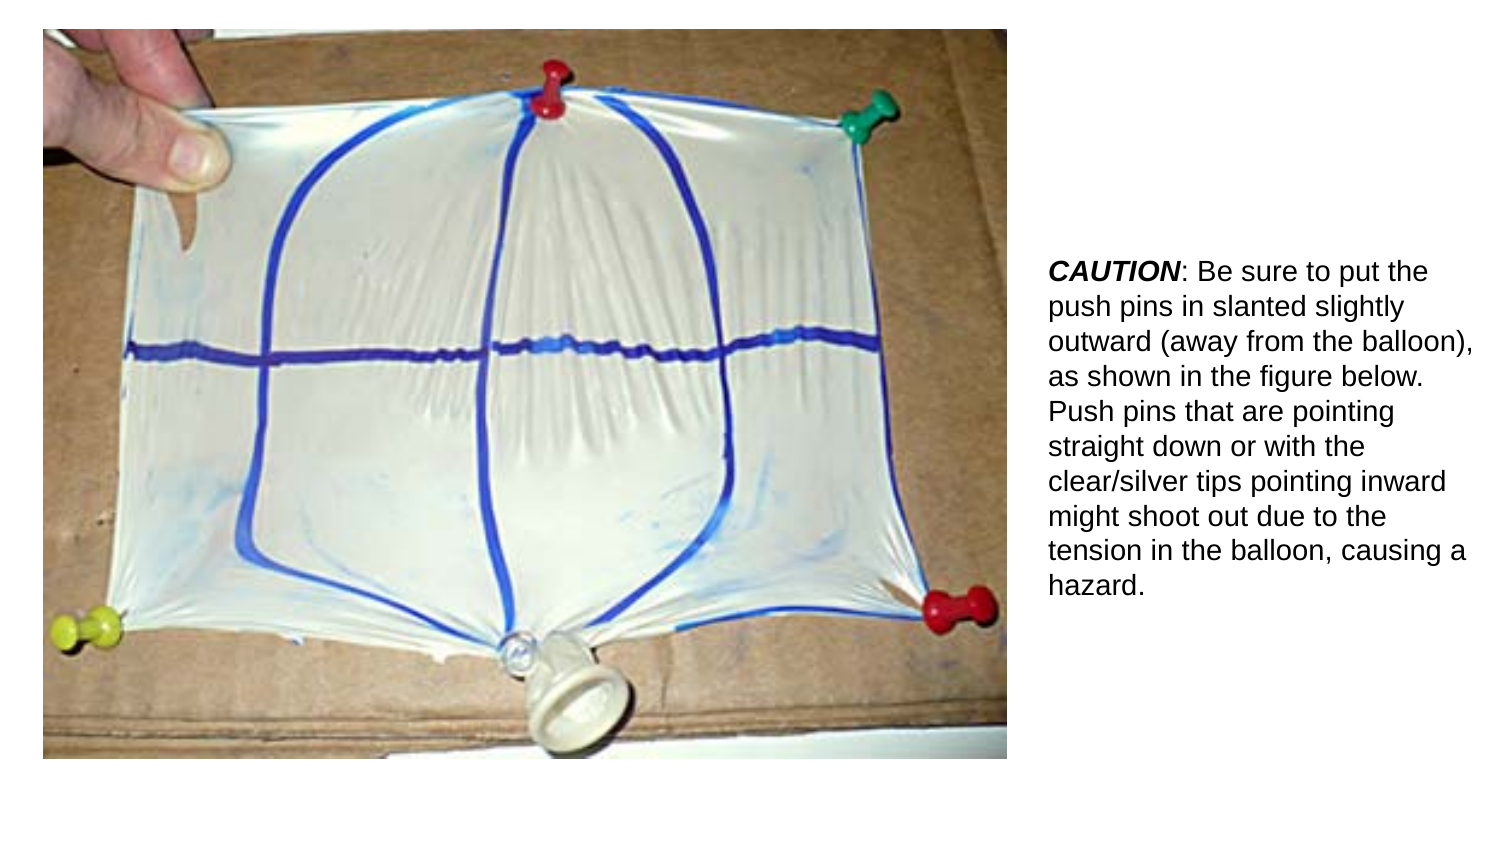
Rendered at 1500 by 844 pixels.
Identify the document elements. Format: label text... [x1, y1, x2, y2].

picture [43, 28, 1007, 759]
text_box CAUTION: Be sure to put the push pins in slanted slightly outward (away from the balloon), as shown in the figure below. Push pins that are pointing straight down or with the clear/silver tips pointing inward might shoot out due to the tension in the balloon, causing a hazard. [1033, 244, 1500, 609]
